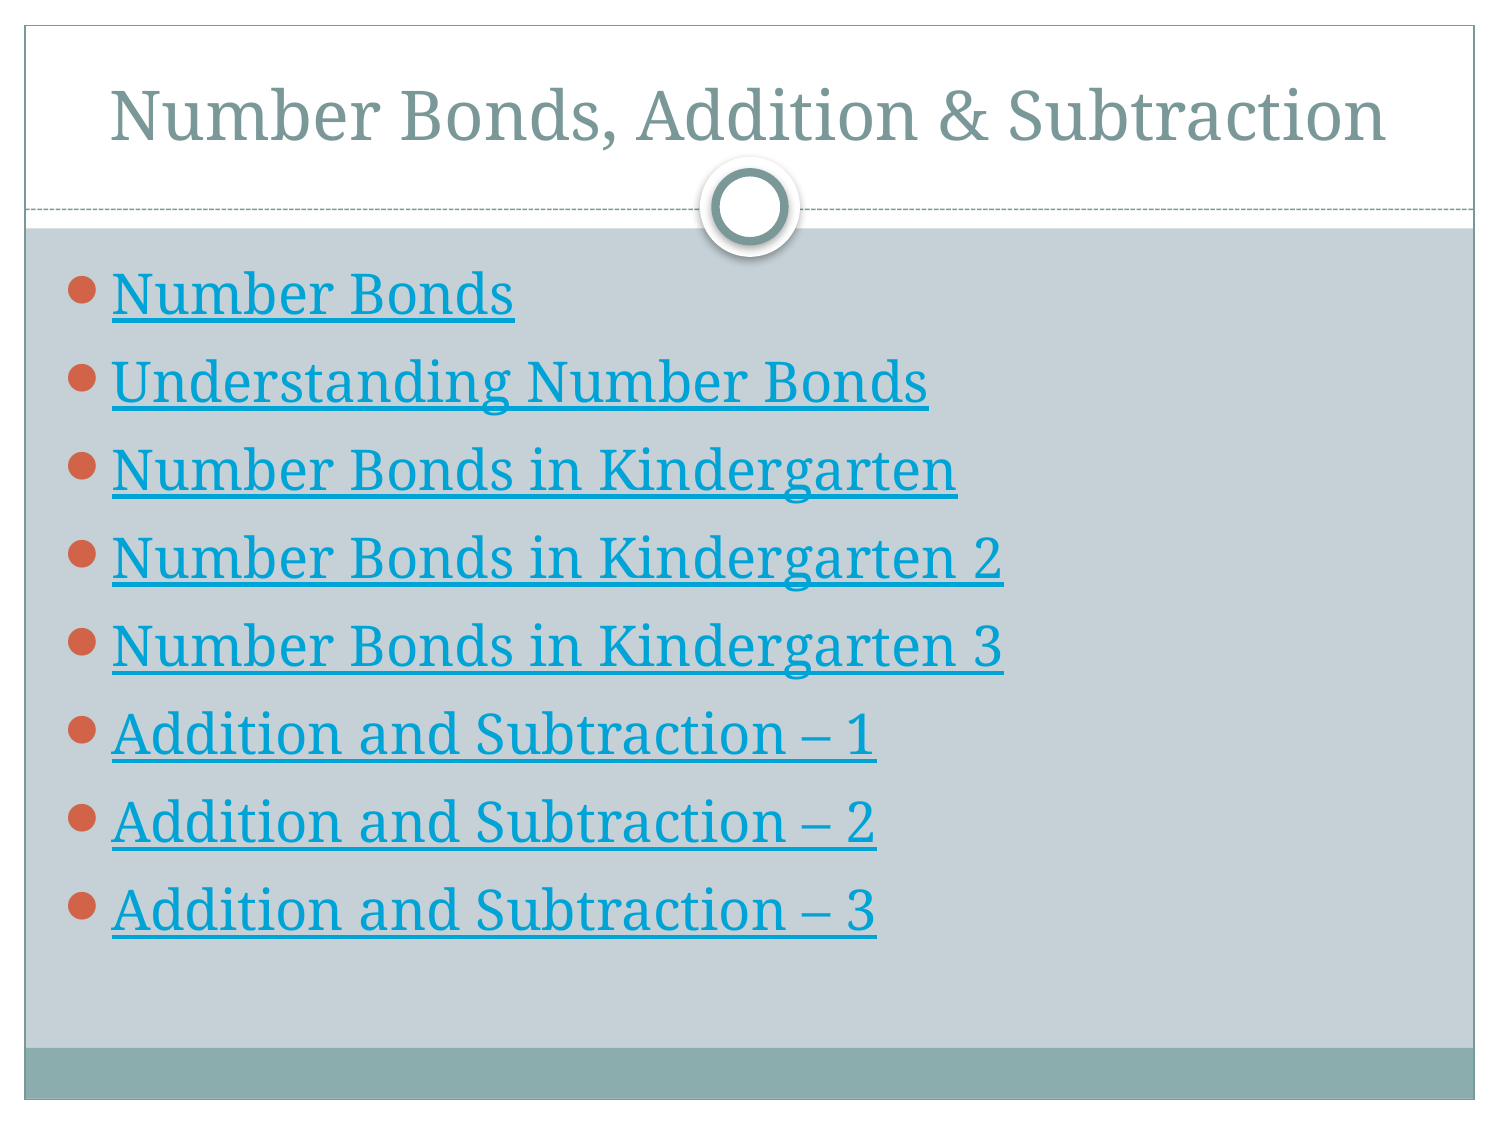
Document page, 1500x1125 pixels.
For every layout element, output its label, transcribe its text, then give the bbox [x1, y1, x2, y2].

list Number Bonds Understanding Number Bonds Number Bonds in Kindergarten Number Bonds in Kindergarten 2 Number Bonds in Kindergarten 3 Addition and Subtraction – 1 Addition and Subtraction – 2 Addition and Subtraction – 3 [49, 250, 1445, 1001]
title Number Bonds, Addition & Subtraction [49, 37, 1450, 162]
